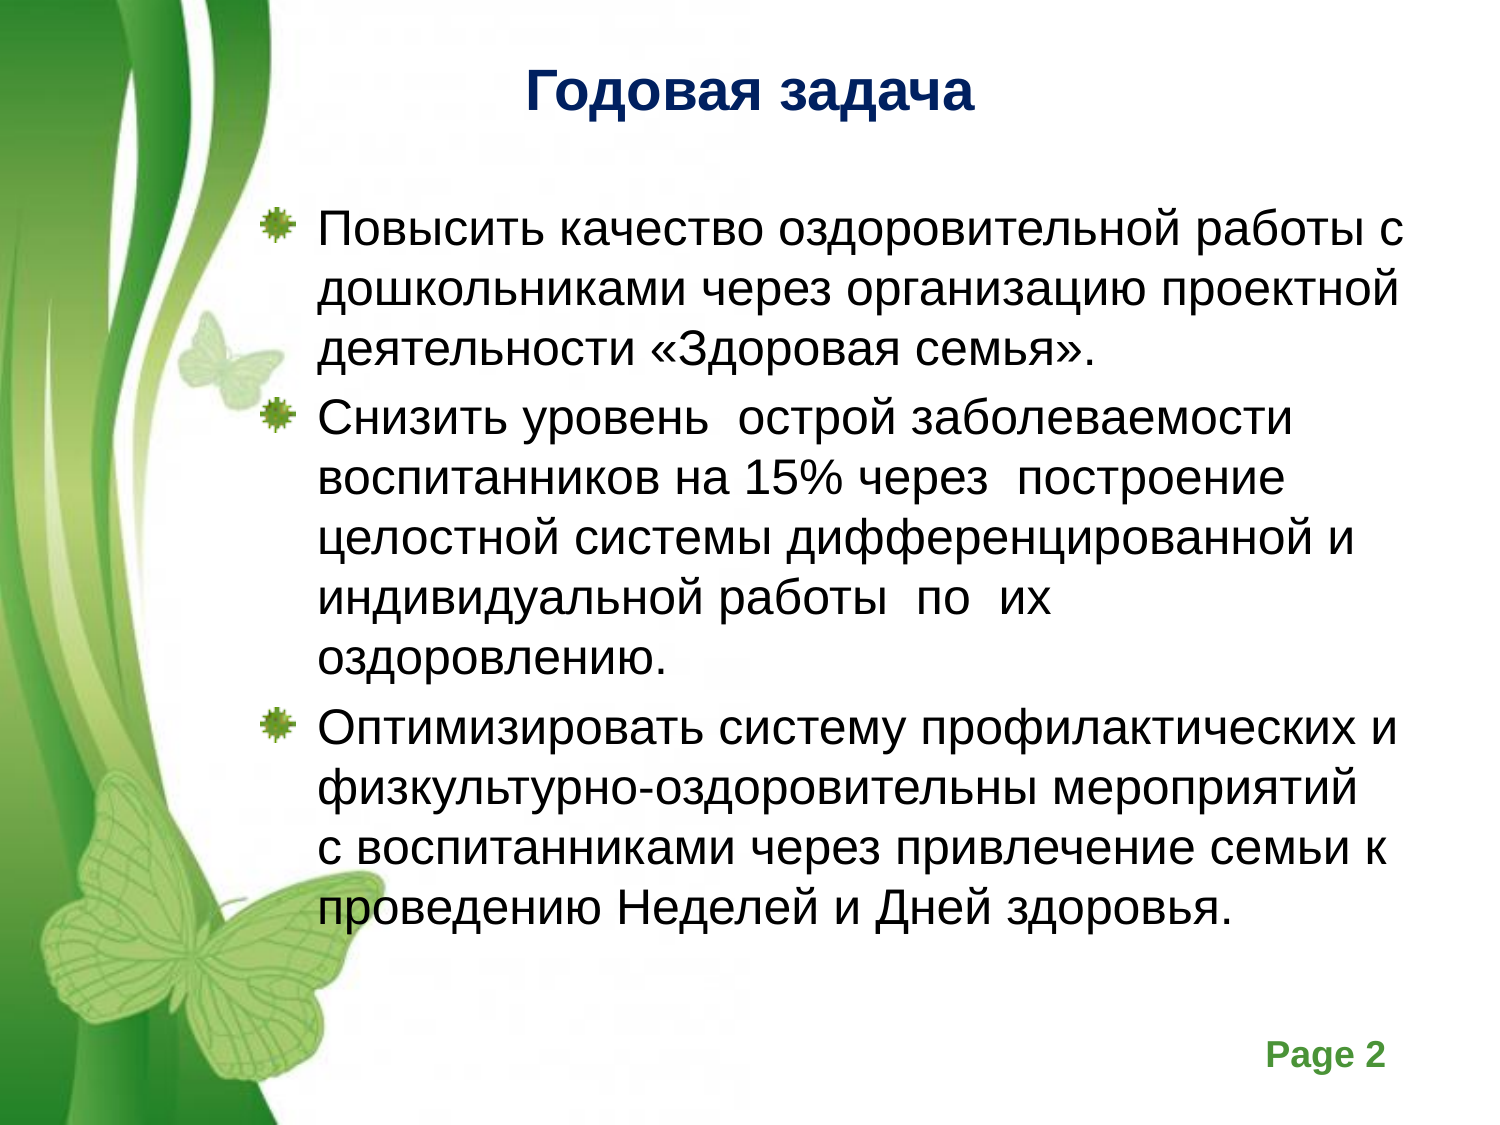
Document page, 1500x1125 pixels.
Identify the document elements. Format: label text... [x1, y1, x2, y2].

picture [0, 0, 1500, 1125]
list Повысить качество оздоровительной работы с дошкольниками через организацию проектной деятельности «Здоровая семья». Снизить уровень острой заболеваемости воспитанников на 15% через построение целостной системы дифференцированной и индивидуальной работы по их оздоровлению. Оптимизировать систему профилактических и физкультурно-оздоровительны мероприятий с воспитанниками через привлечение семьи к проведению Неделей и Дней здоровья. [246, 187, 1425, 1005]
title Годовая задача [75, 45, 1425, 233]
